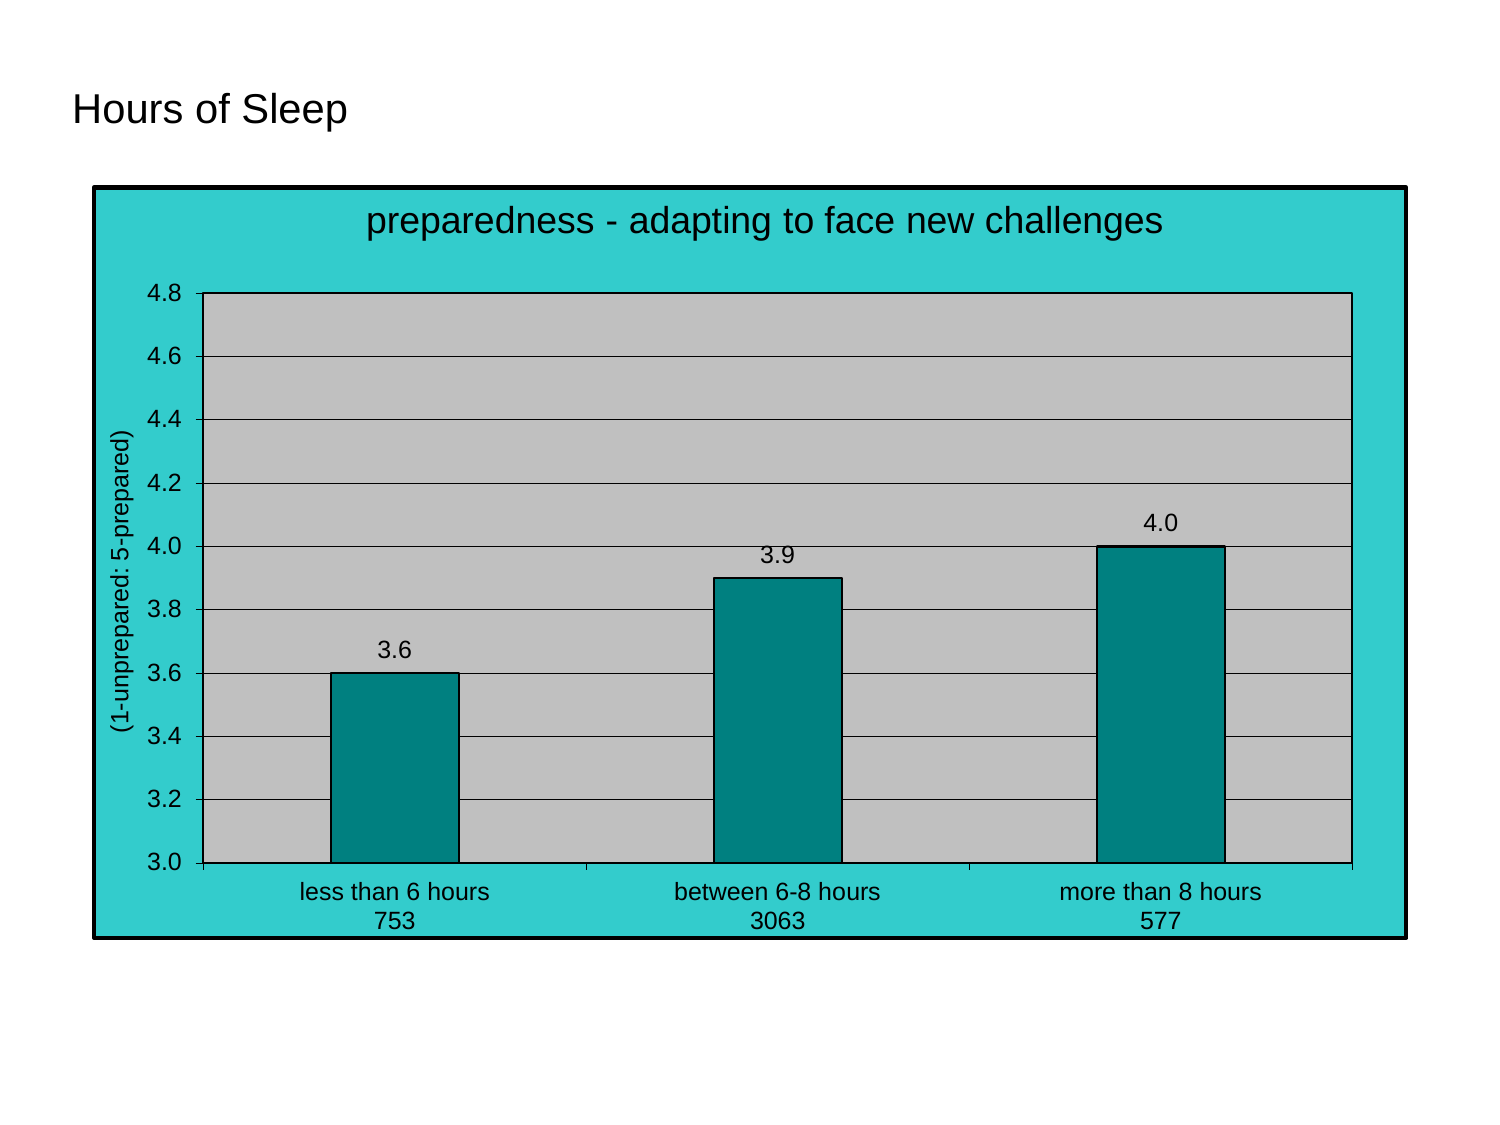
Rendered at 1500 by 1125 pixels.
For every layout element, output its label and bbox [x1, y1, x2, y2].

picture [91, 185, 1409, 940]
